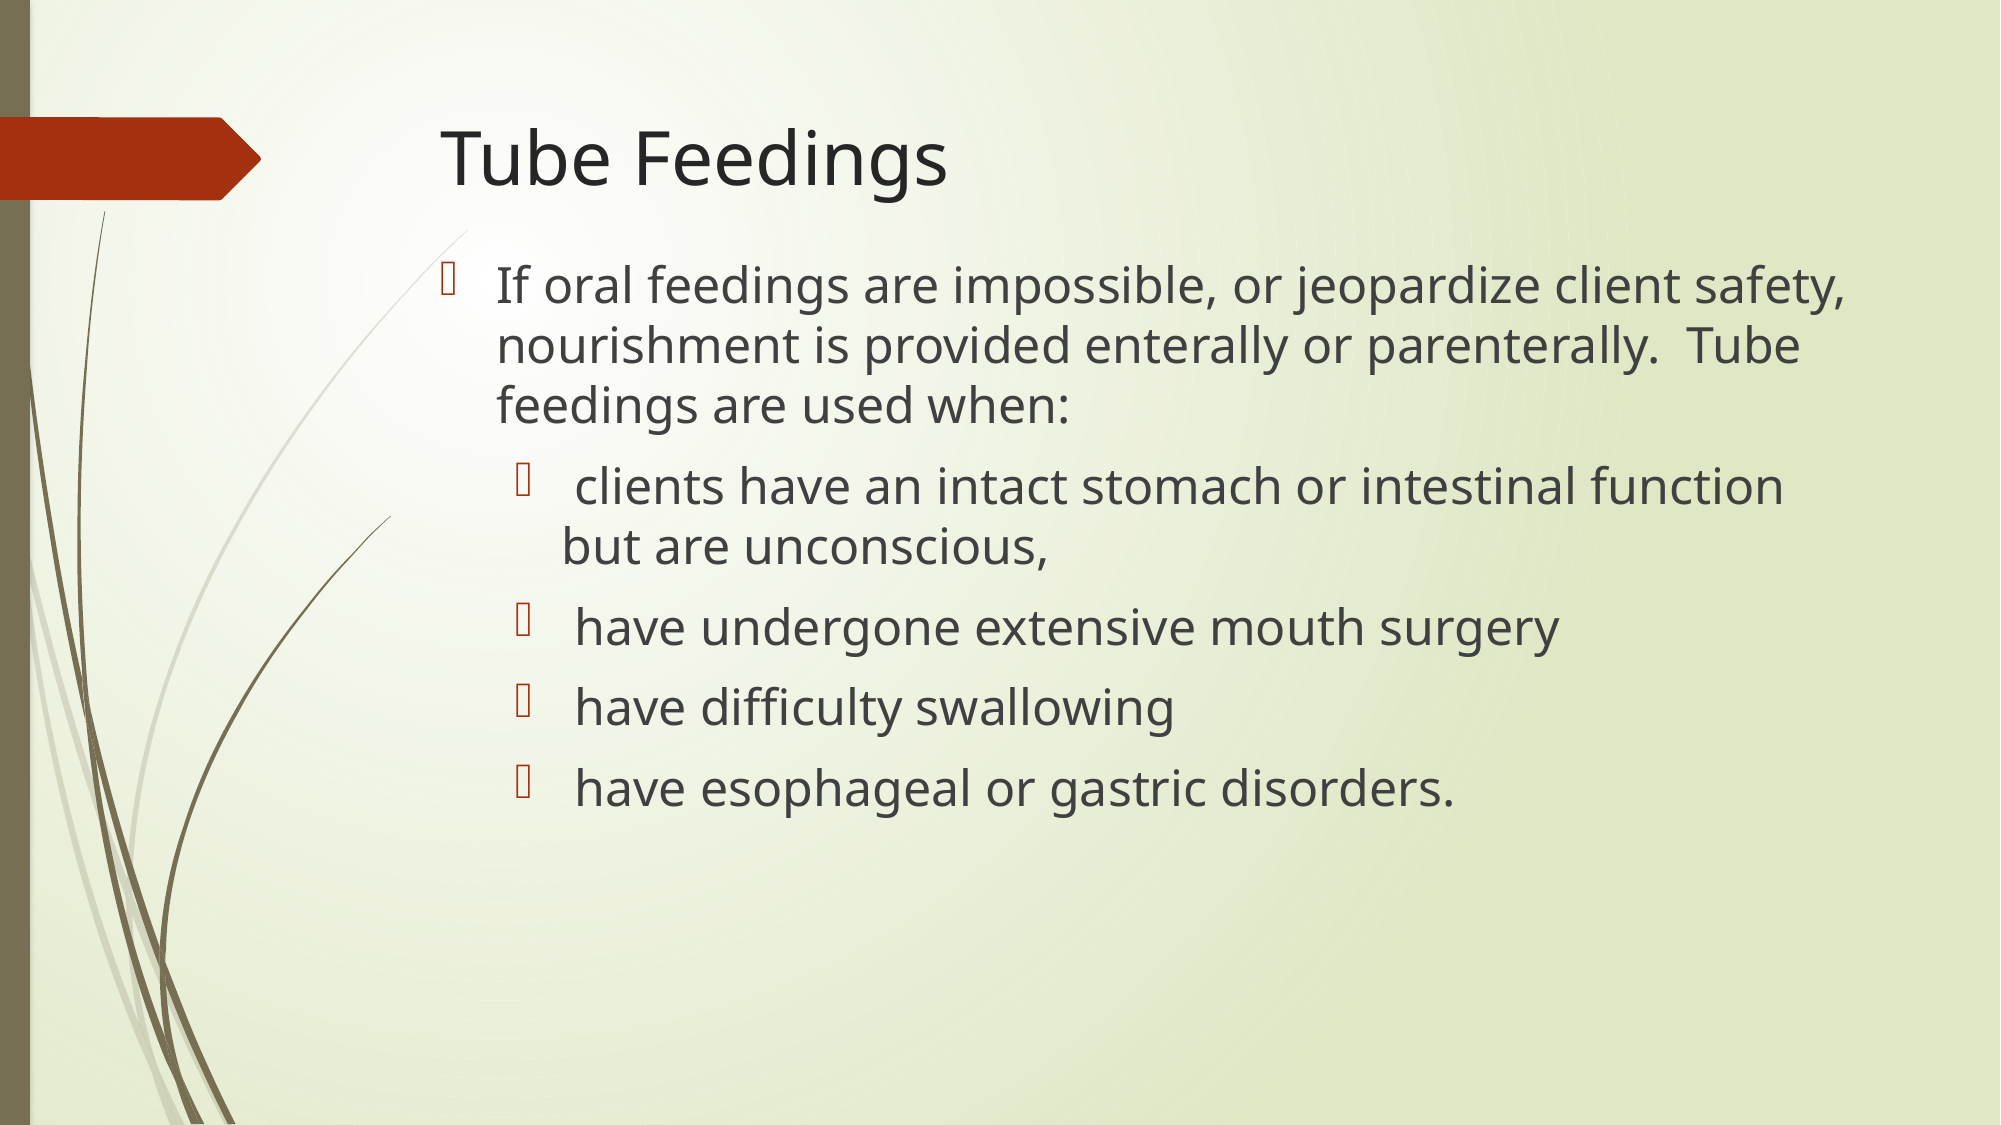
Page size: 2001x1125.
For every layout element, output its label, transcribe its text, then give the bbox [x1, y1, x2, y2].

title Tube Feedings [425, 102, 1888, 245]
list If oral feedings are impossible, or jeopardize client safety, nourishment is provided enterally or parenterally. Tube feedings are used when: clients have an intact stomach or intestinal function but are unconscious, have undergone extensive mouth surgery have difficulty swallowing have esophageal or gastric disorders. [424, 245, 1888, 970]
